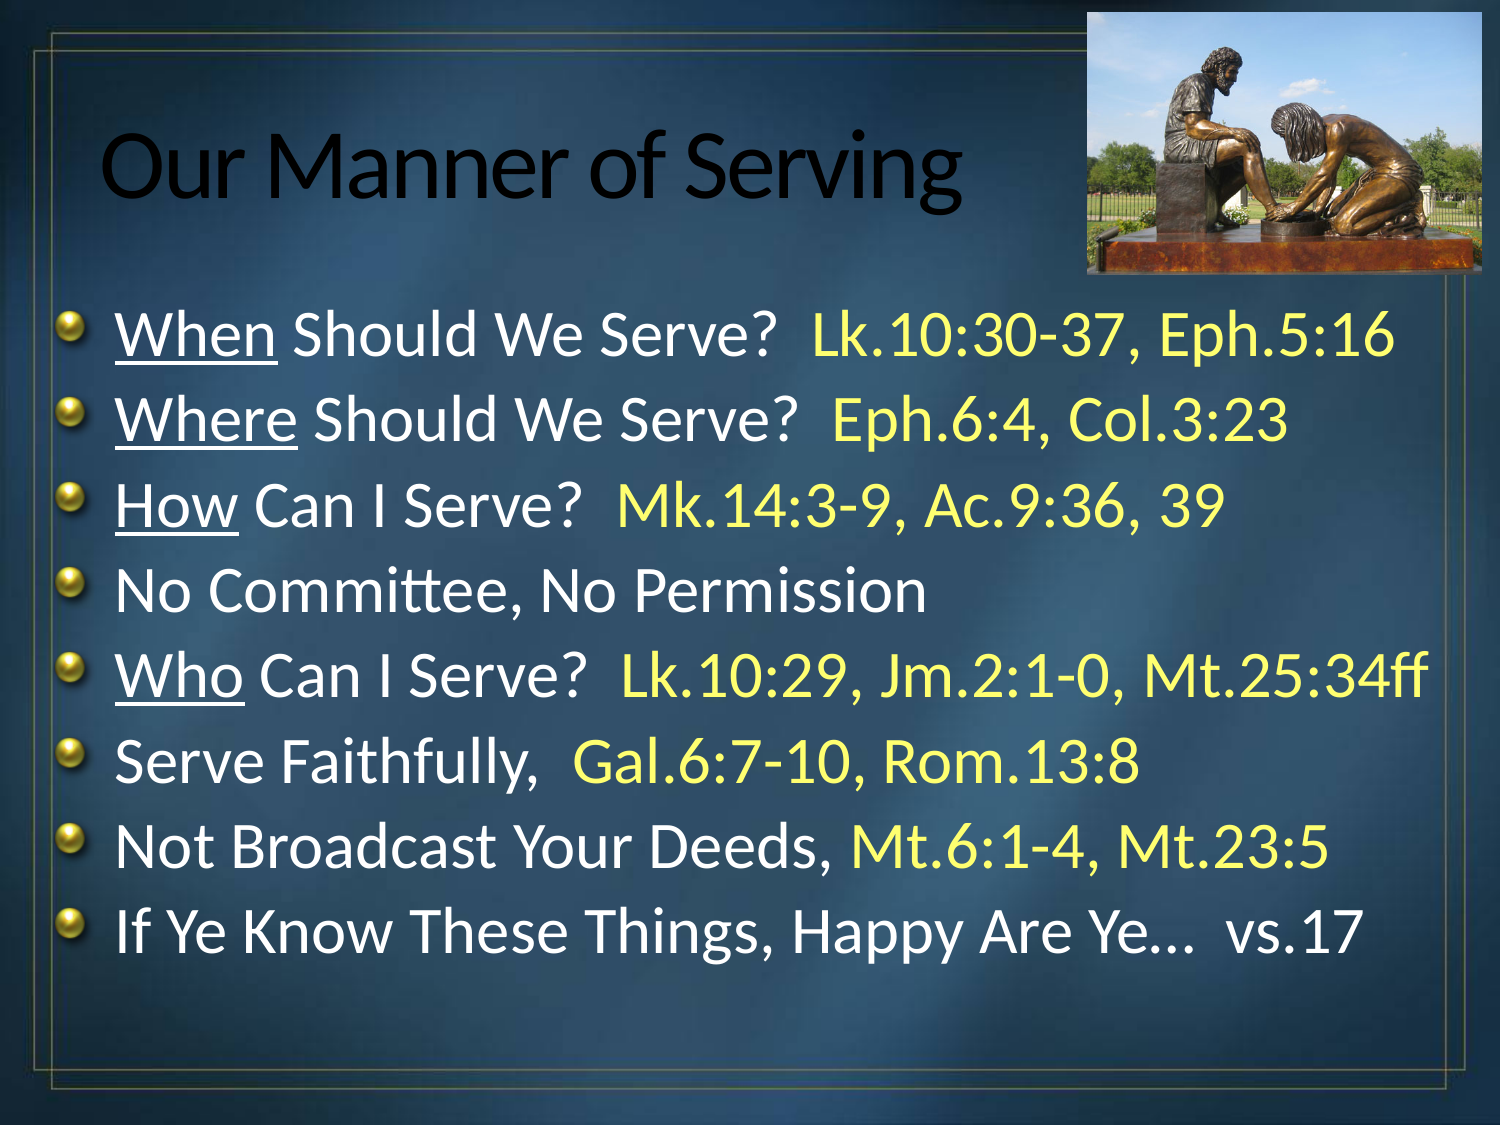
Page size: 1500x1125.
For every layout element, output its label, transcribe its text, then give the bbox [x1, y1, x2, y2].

title Our Manner of Serving [99, 112, 1081, 225]
list When Should We Serve? Lk.10:30-37, Eph.5:16 Where Should We Serve? Eph.6:4, Col.3:23 How Can I Serve? Mk.14:3-9, Ac.9:36, 39 No Committee, No Permission Who Can I Serve? Lk.10:29, Jm.2:1-0, Mt.25:34ff Serve Faithfully, Gal.6:7-10, Rom.13:8 Not Broadcast Your Deeds, Mt.6:1-4, Mt.23:5 If Ye Know These Things, Happy Are Ye… vs.17 [50, 299, 1450, 994]
picture [0, 0, 1500, 1125]
